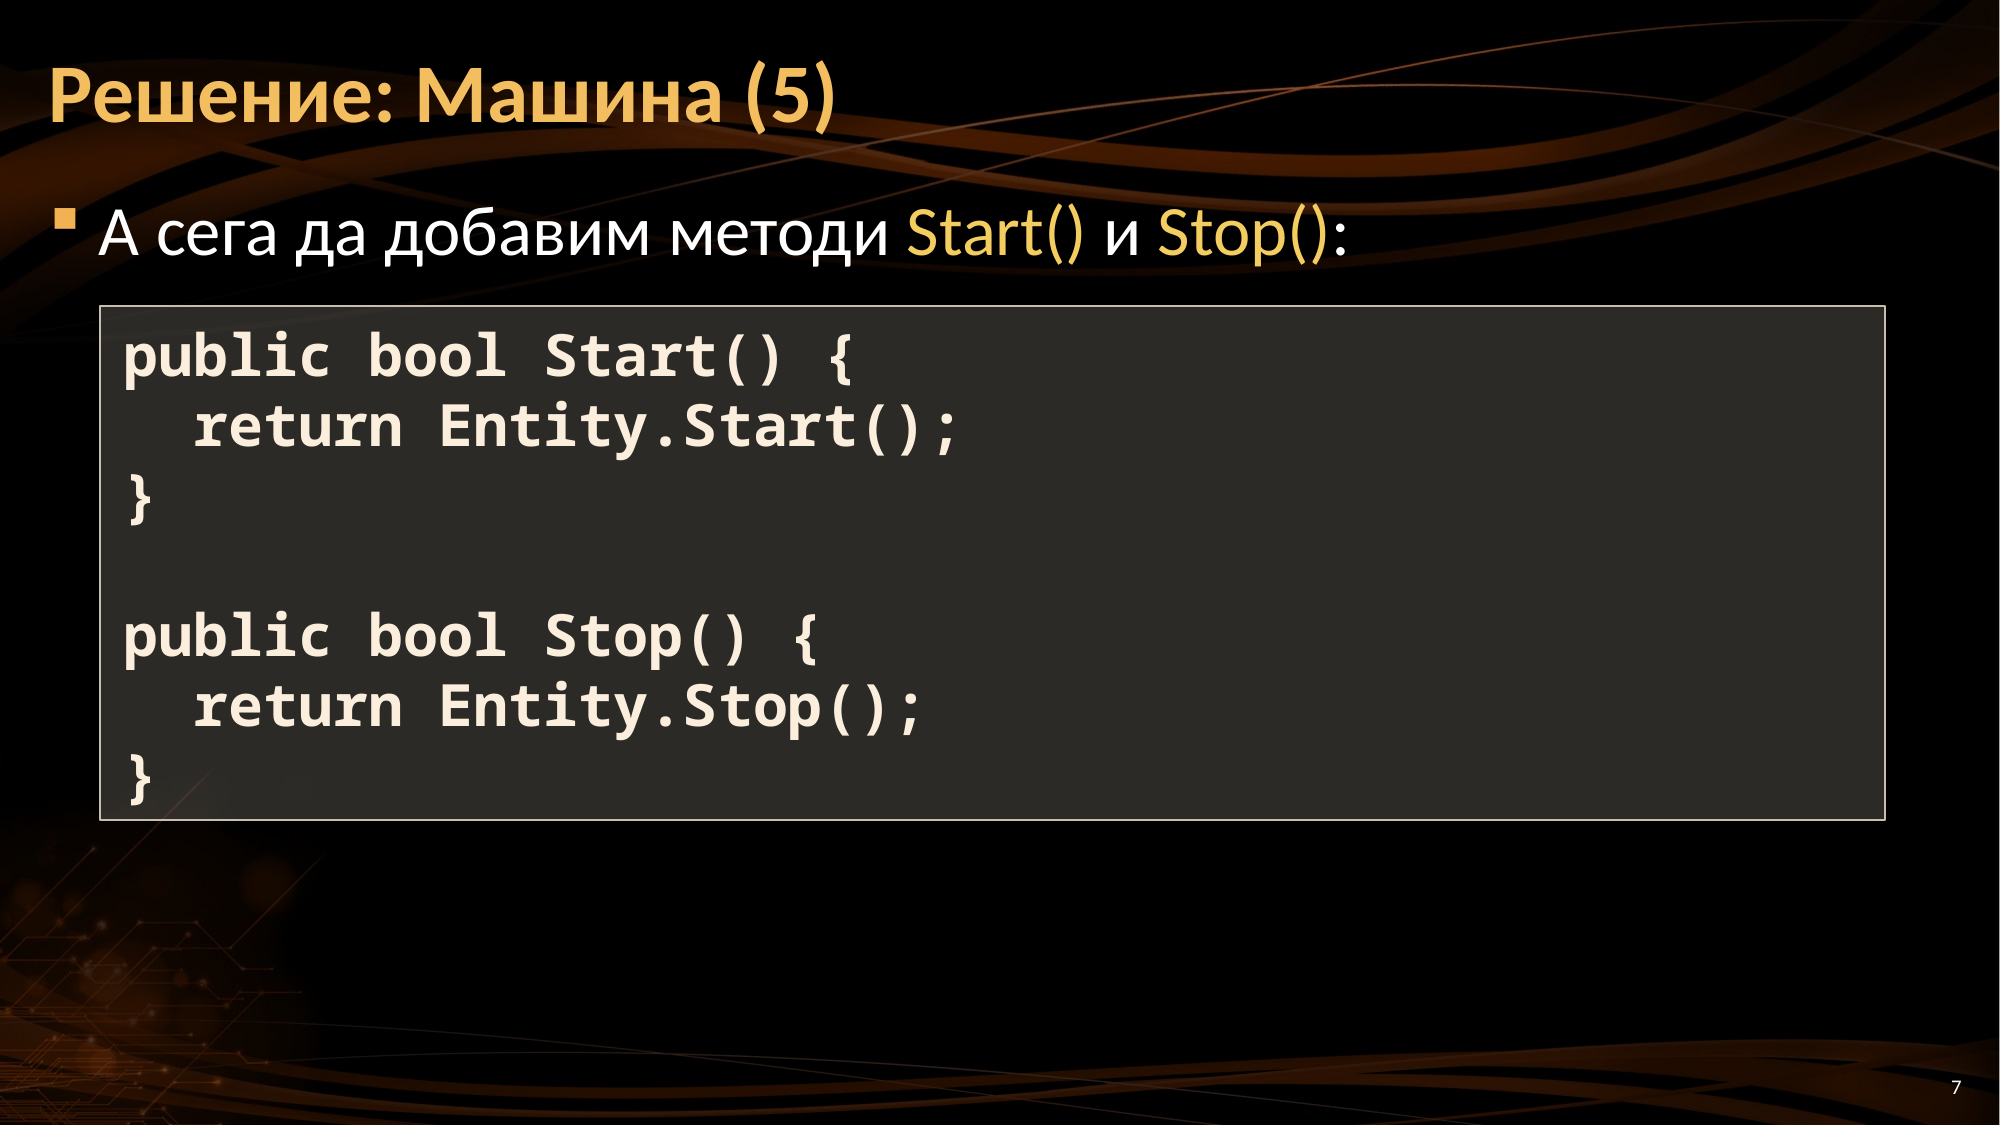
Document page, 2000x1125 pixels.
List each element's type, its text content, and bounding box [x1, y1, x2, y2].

text_box public bool Start() { return Entity.Start(); } public bool Stop() { return Entity.Stop(); } [99, 306, 1885, 820]
title Решение: Машина (5) [30, 6, 1968, 189]
slide_number 7 [1897, 1070, 1968, 1103]
picture [0, 0, 2000, 1125]
list A сега да добавим методи Start() и Stop(): [31, 189, 1968, 1089]
